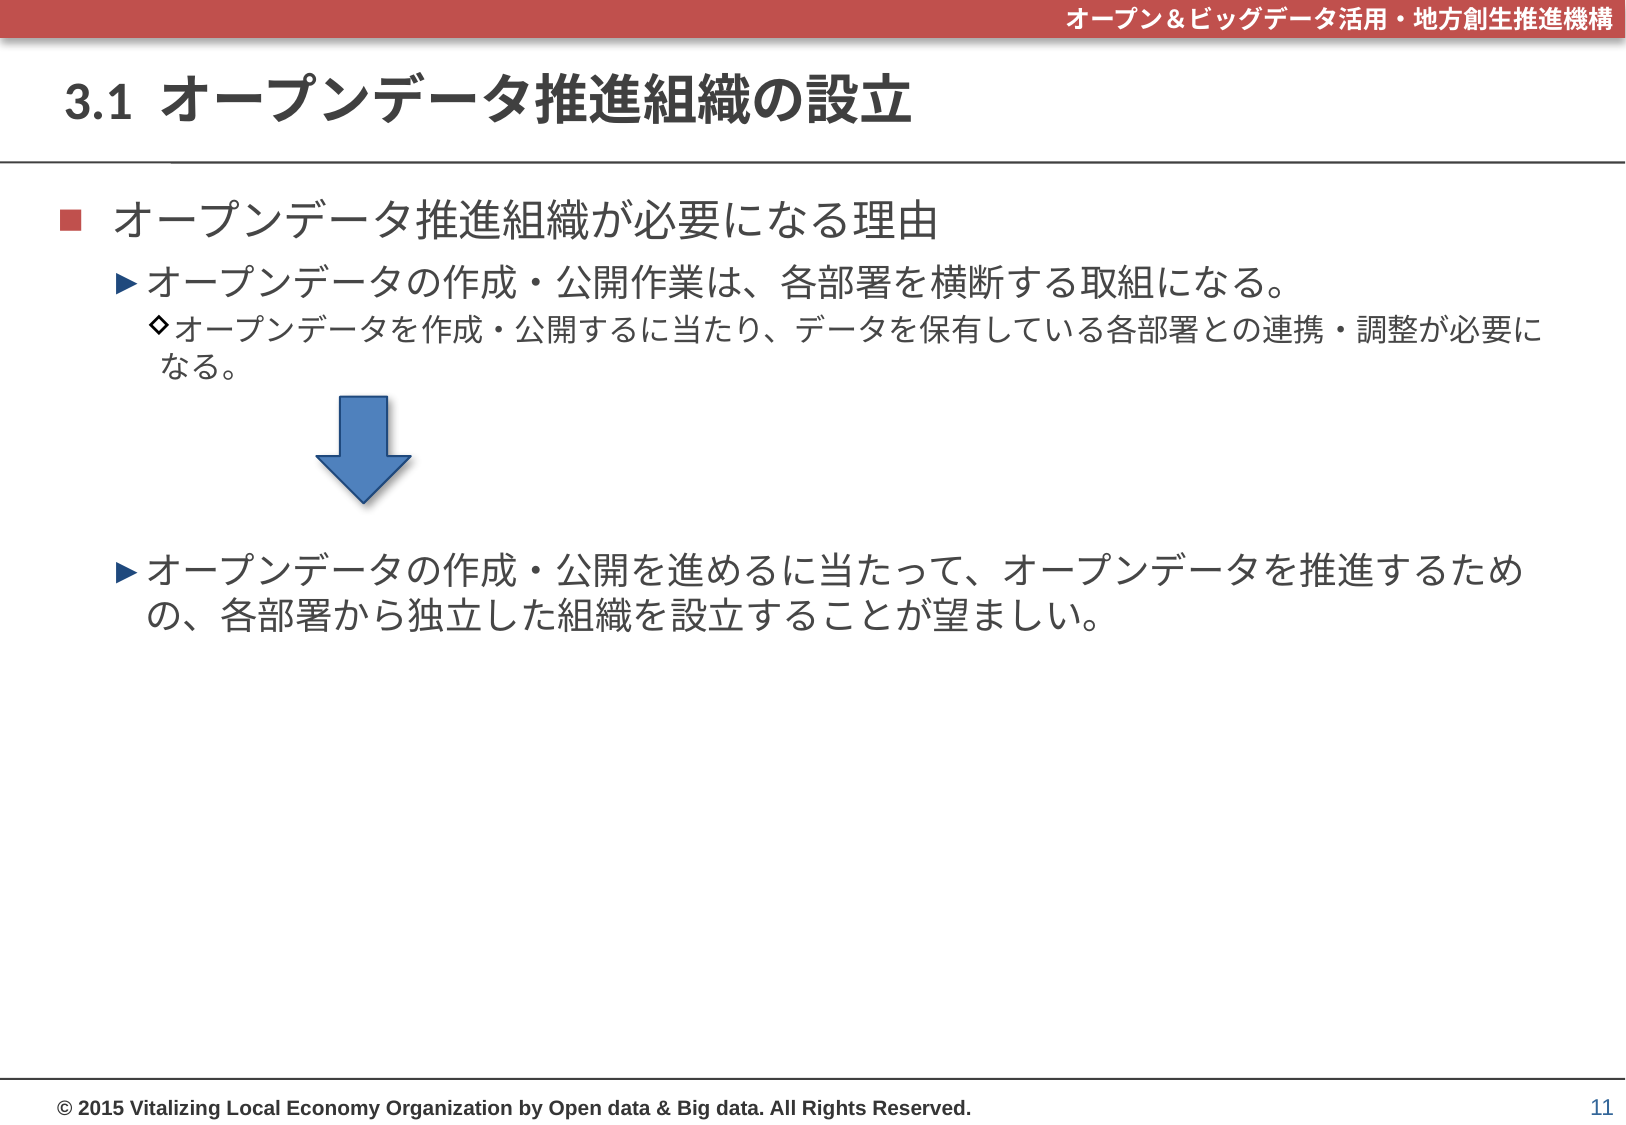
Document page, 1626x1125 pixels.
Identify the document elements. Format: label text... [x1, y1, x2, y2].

slide_number 11 [1557, 1082, 1625, 1125]
text_box [316, 396, 411, 504]
title 3.1 オープンデータ推進組織の設立 [63, 49, 1563, 146]
list オープンデータ推進組織が必要になる理由 オープンデータの作成・公開作業は、各部署を横断する取組になる。 オープンデータを作成・公開するに当たり、データを保有している各部署との連携・調整が必要になる。 オープンデータの作成・公開を進めるに当たって、オープンデータを推進するための、各部署から独立した組織を設立することが望ましい。 [57, 187, 1559, 1052]
